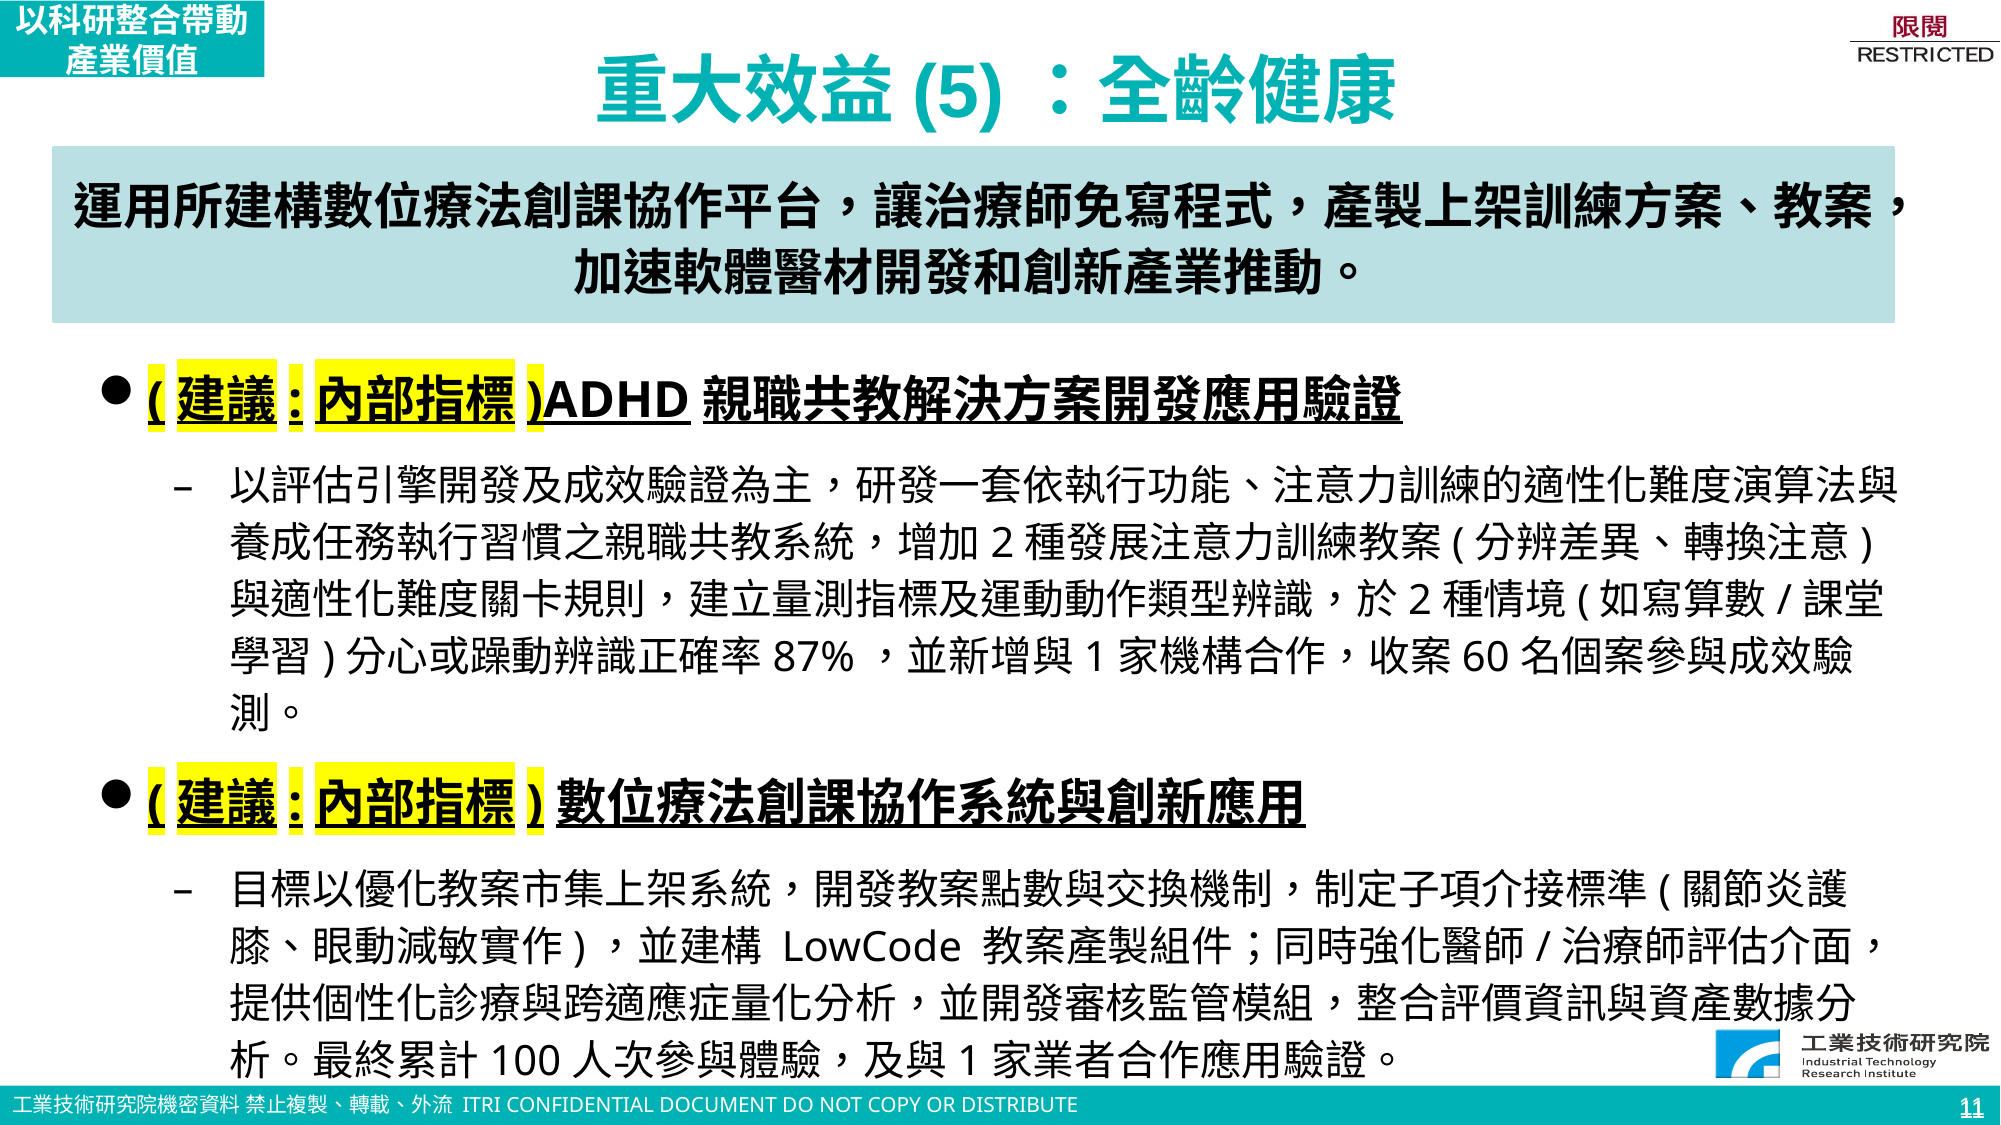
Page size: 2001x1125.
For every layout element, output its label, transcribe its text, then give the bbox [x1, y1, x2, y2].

text_box 以科研整合帶動產業價值 [0, 0, 266, 79]
text_box 11 [1875, 1085, 2000, 1125]
picture [1850, 13, 2000, 65]
text_box (建議:內部指標)ADHD親職共教解決方案開發應用驗證 以評估引擎開發及成效驗證為主，研發一套依執行功能、注意力訓練的適性化難度演算法與養成任務執行習慣之親職共教系統，增加2種發展注意力訓練教案(分辨差異、轉換注意) 與適性化難度關卡規則，建立量測指標及運動動作類型辨識，於2種情境(如寫算數/課堂學習)分心或躁動辨識正確率87%，並新增與1家機構合作，收案60名個案參與成效驗測。 (建議:內部指標)數位療法創課協作系統與創新應用 目標以優化教案市集上架系統，開發教案點數與交換機制，制定子項介接標準(關節炎護膝、眼動減敏實作)，並建構 LowCode 教案產製組件；同時強化醫師/治療師評估介面，提供個性化診療與跨適應症量化分析，並開發審核監管模組，整合評價資訊與資產數據分析。最終累計100人次參與體驗，及與1家業者合作應用驗證。 [83, 351, 1922, 1091]
text_box 重大效益(5)：全齡健康 [179, 35, 1814, 140]
text_box 運用所建構數位療法創課協作平台，讓治療師免寫程式，產製上架訓練方案、教案，加速軟體醫材開發和創新產業推動。 [52, 146, 1895, 323]
